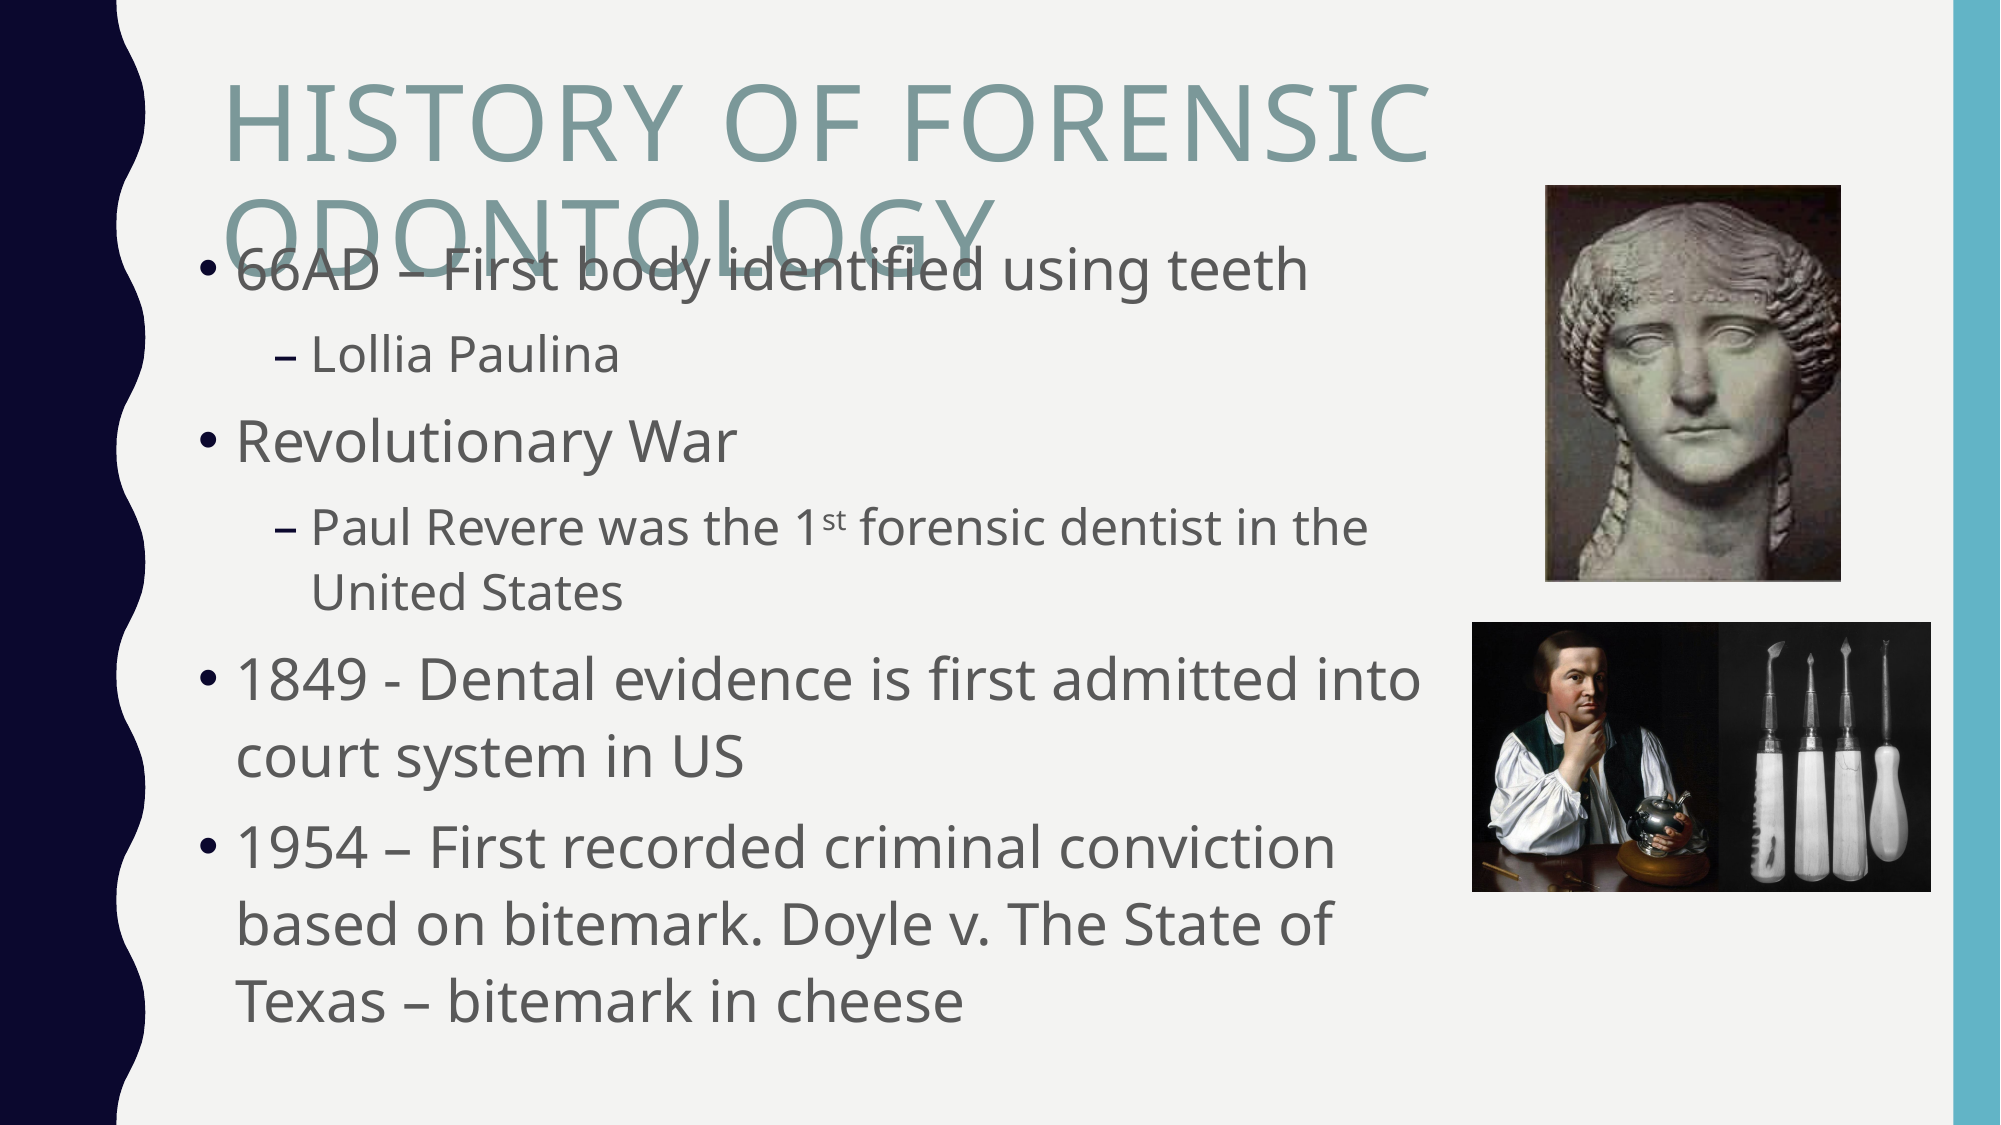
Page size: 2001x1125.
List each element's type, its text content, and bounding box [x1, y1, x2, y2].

title History of Forensic Odontology [205, 62, 1875, 308]
picture [1472, 622, 1931, 892]
list 66AD – First body identified using teeth Lollia Paulina Revolutionary War Paul Revere was the 1st forensic dentist in the United States 1849 - Dental evidence is first admitted into court system in US 1954 – First recorded criminal conviction based on bitemark. Doyle v. The State of Texas – bitemark in cheese [183, 218, 1465, 1063]
picture [1545, 185, 1841, 582]
